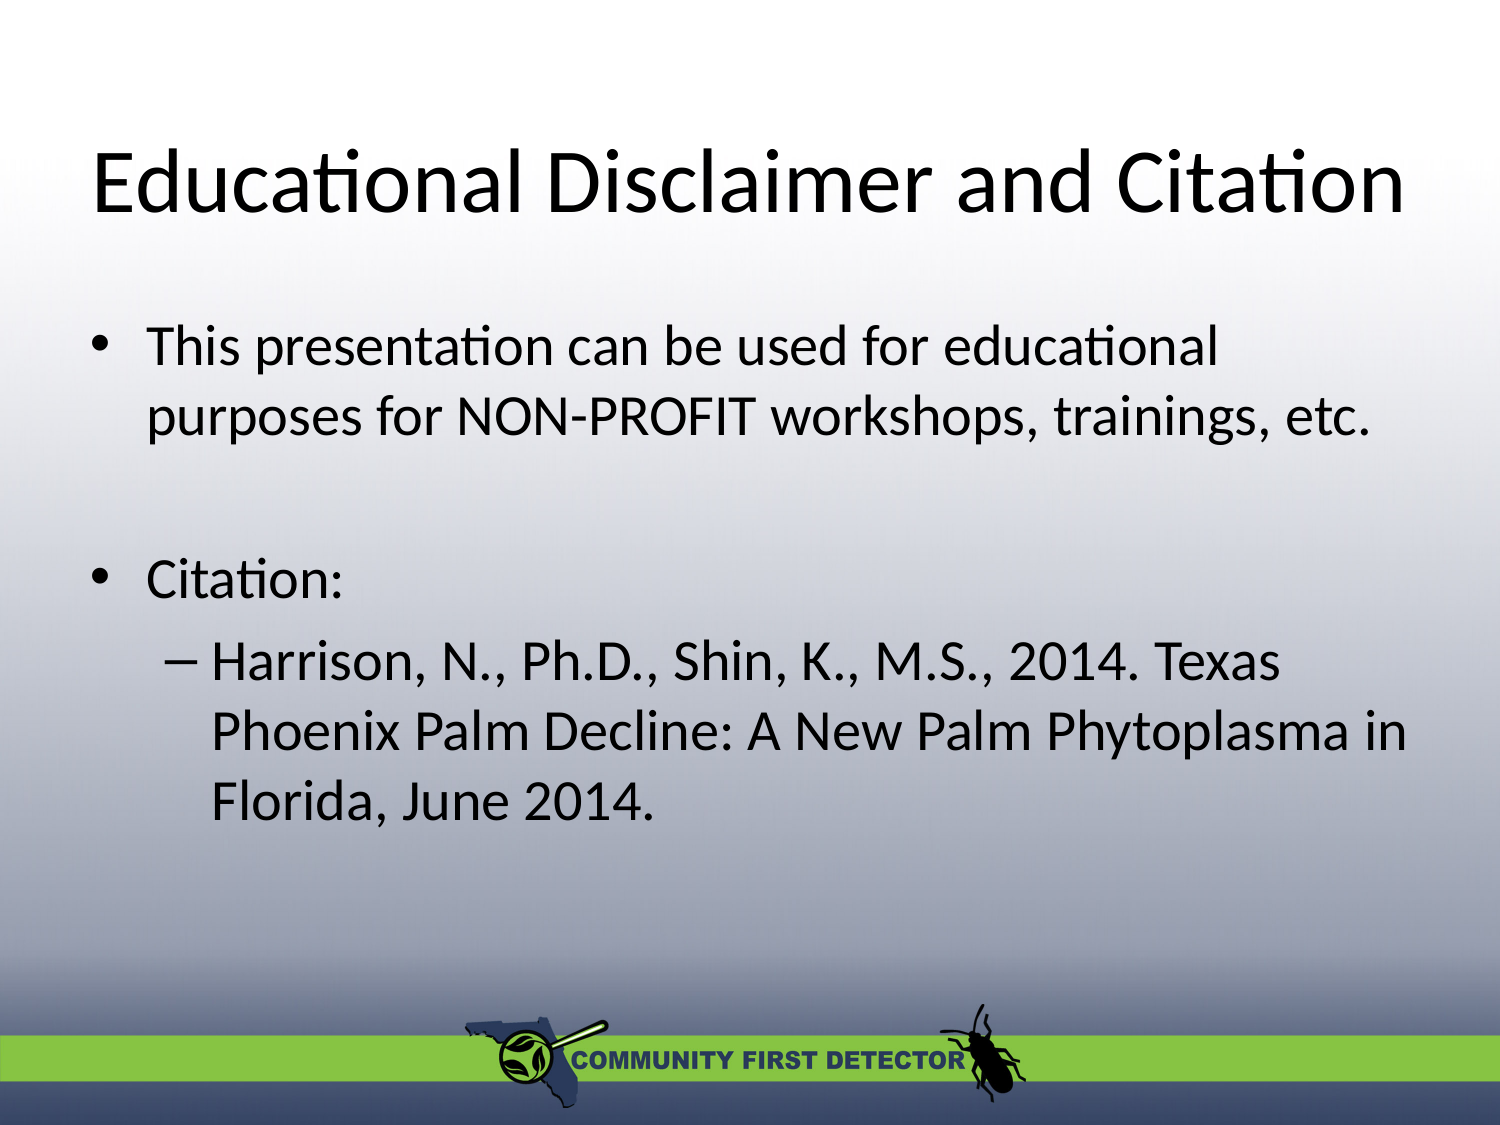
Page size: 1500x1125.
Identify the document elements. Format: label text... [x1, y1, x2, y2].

text_box This presentation can be used for educational purposes for NON-PROFIT workshops, trainings, etc. Citation: Harrison, N., Ph.D., Shin, K., M.S., 2014. Texas Phoenix Palm Decline: A New Palm Phytoplasma in Florida, June 2014. [74, 299, 1425, 1043]
picture [0, 0, 1500, 1125]
text_box Educational Disclaimer and Citation [74, 82, 1425, 271]
